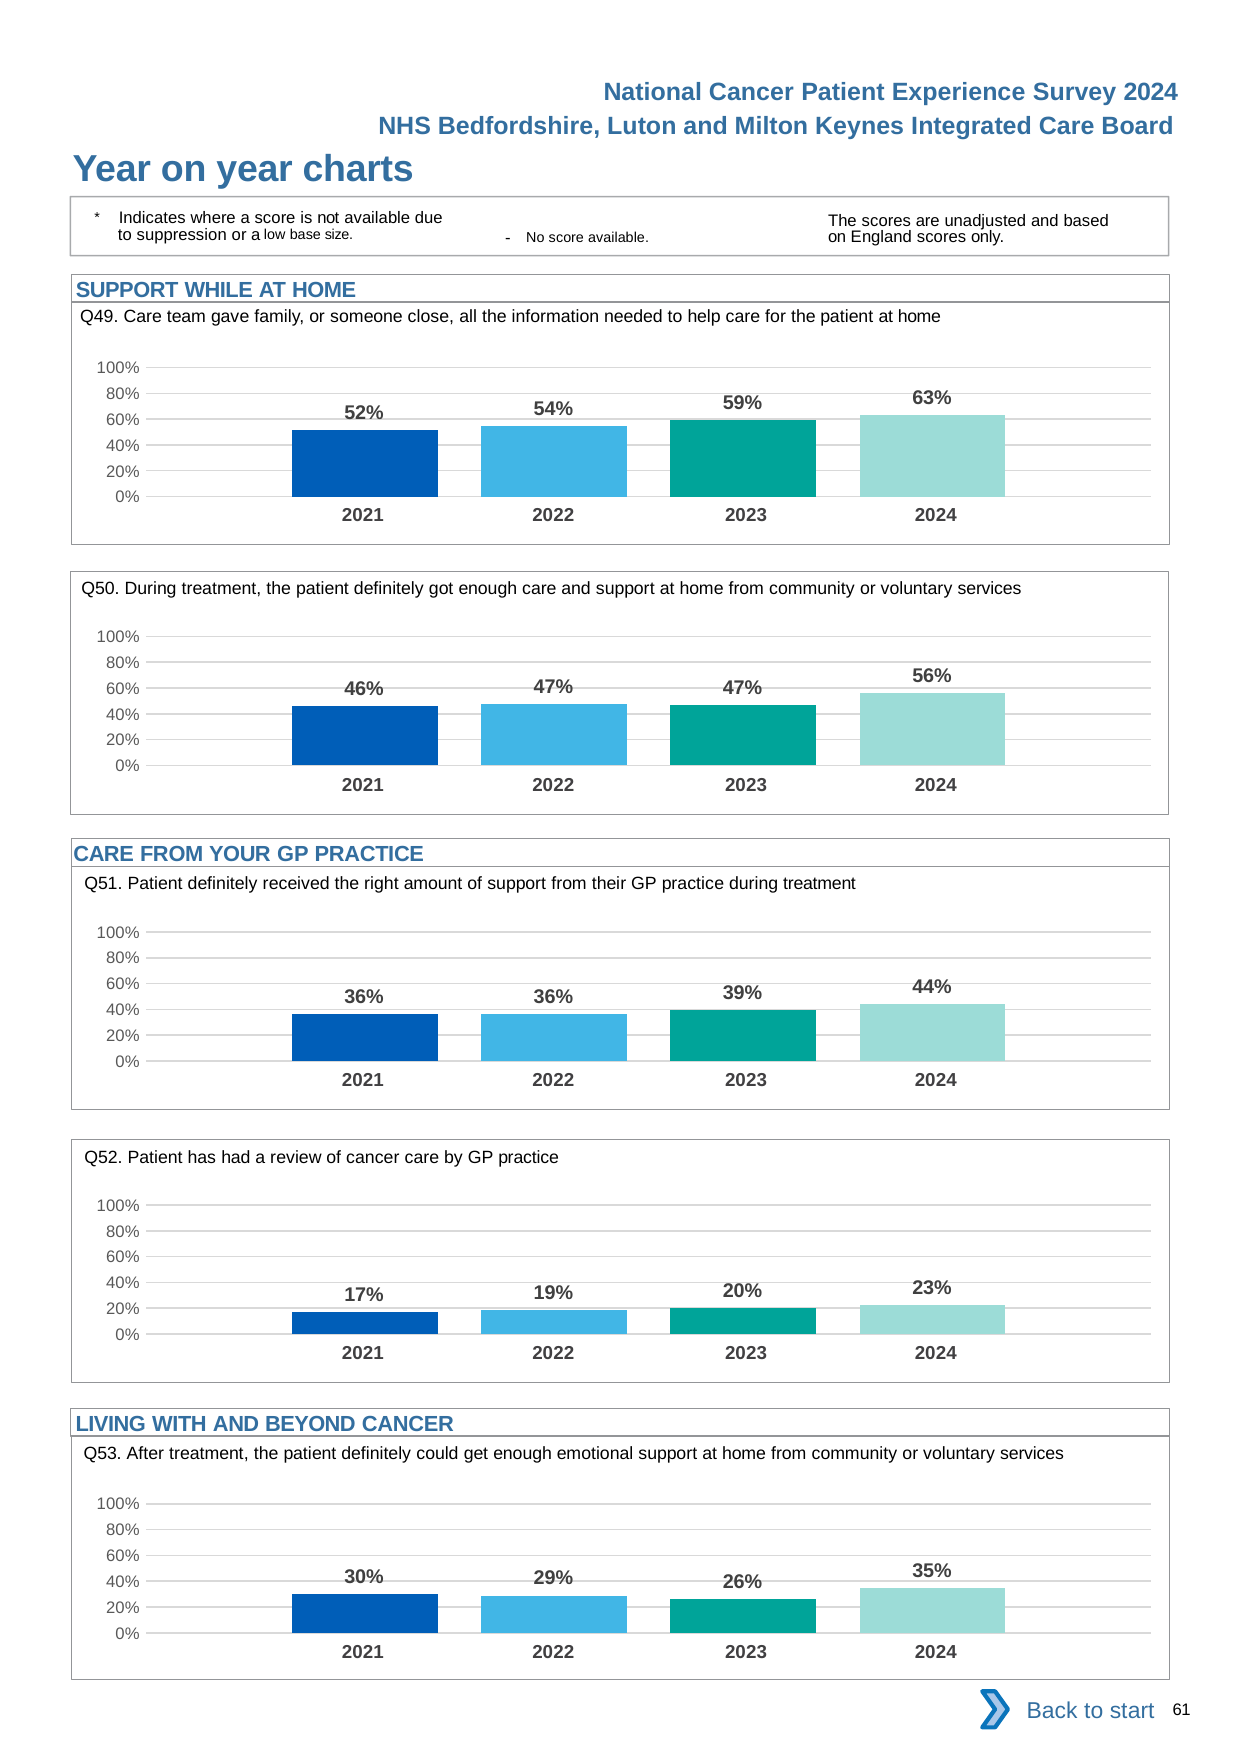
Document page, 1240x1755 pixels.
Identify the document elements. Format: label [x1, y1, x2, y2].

text_box [69, 1408, 1172, 1741]
chart [58, 339, 1158, 534]
text_box [363, 68, 1194, 147]
slide_number [1170, 1699, 1234, 1720]
chart [58, 903, 1158, 1098]
title [70, 257, 745, 300]
chart [58, 1176, 1158, 1371]
text_box [68, 563, 1171, 817]
text_box [69, 274, 1172, 547]
text_box [69, 1131, 1176, 1384]
title [70, 144, 745, 195]
text_box [69, 838, 1172, 1111]
chart [58, 608, 1158, 803]
text_box [70, 196, 1169, 256]
chart [58, 1475, 1158, 1670]
